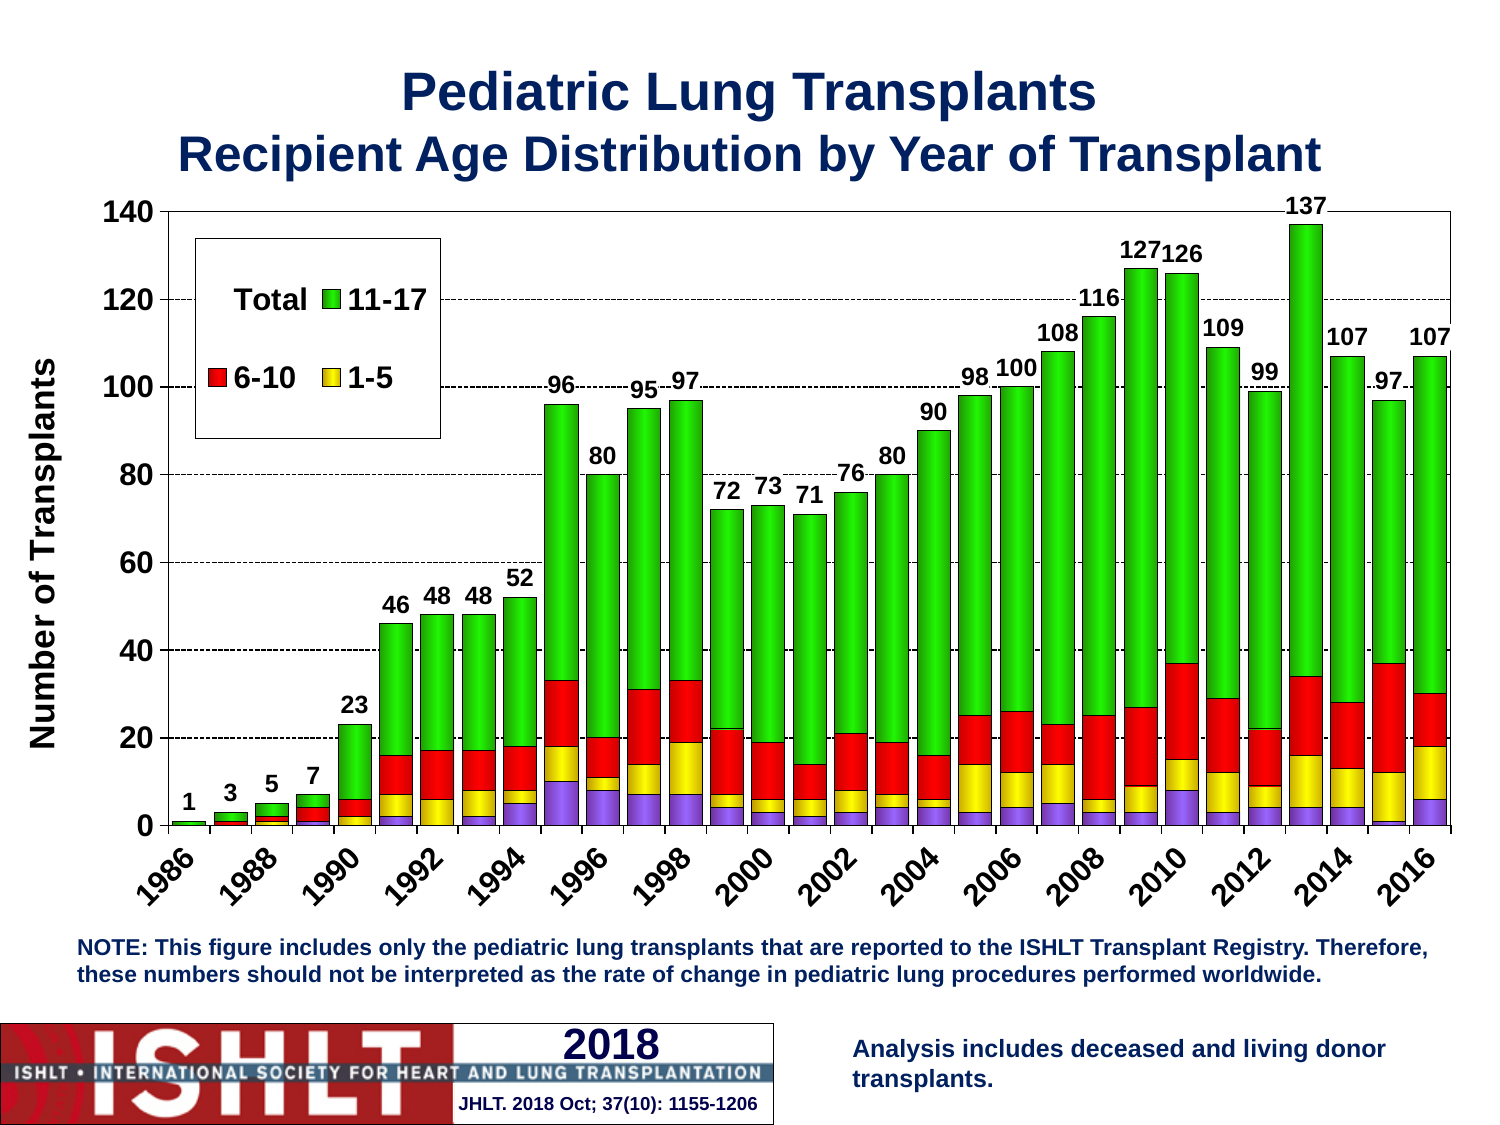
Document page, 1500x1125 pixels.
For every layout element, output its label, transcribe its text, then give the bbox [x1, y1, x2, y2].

text_box Analysis includes deceased and living donor transplants. [837, 1024, 1475, 1100]
chart [0, 174, 1476, 926]
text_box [0, 1007, 774, 1125]
title Pediatric Lung Transplants Recipient Age Distribution by Year of Transplant [0, 24, 1500, 213]
text_box NOTE: This figure includes only the pediatric lung transplants that are reported to the ISHLT Transplant Registry. Therefore, these numbers should not be interpreted as the rate of change in pediatric lung procedures performed worldwide. [62, 924, 1500, 995]
